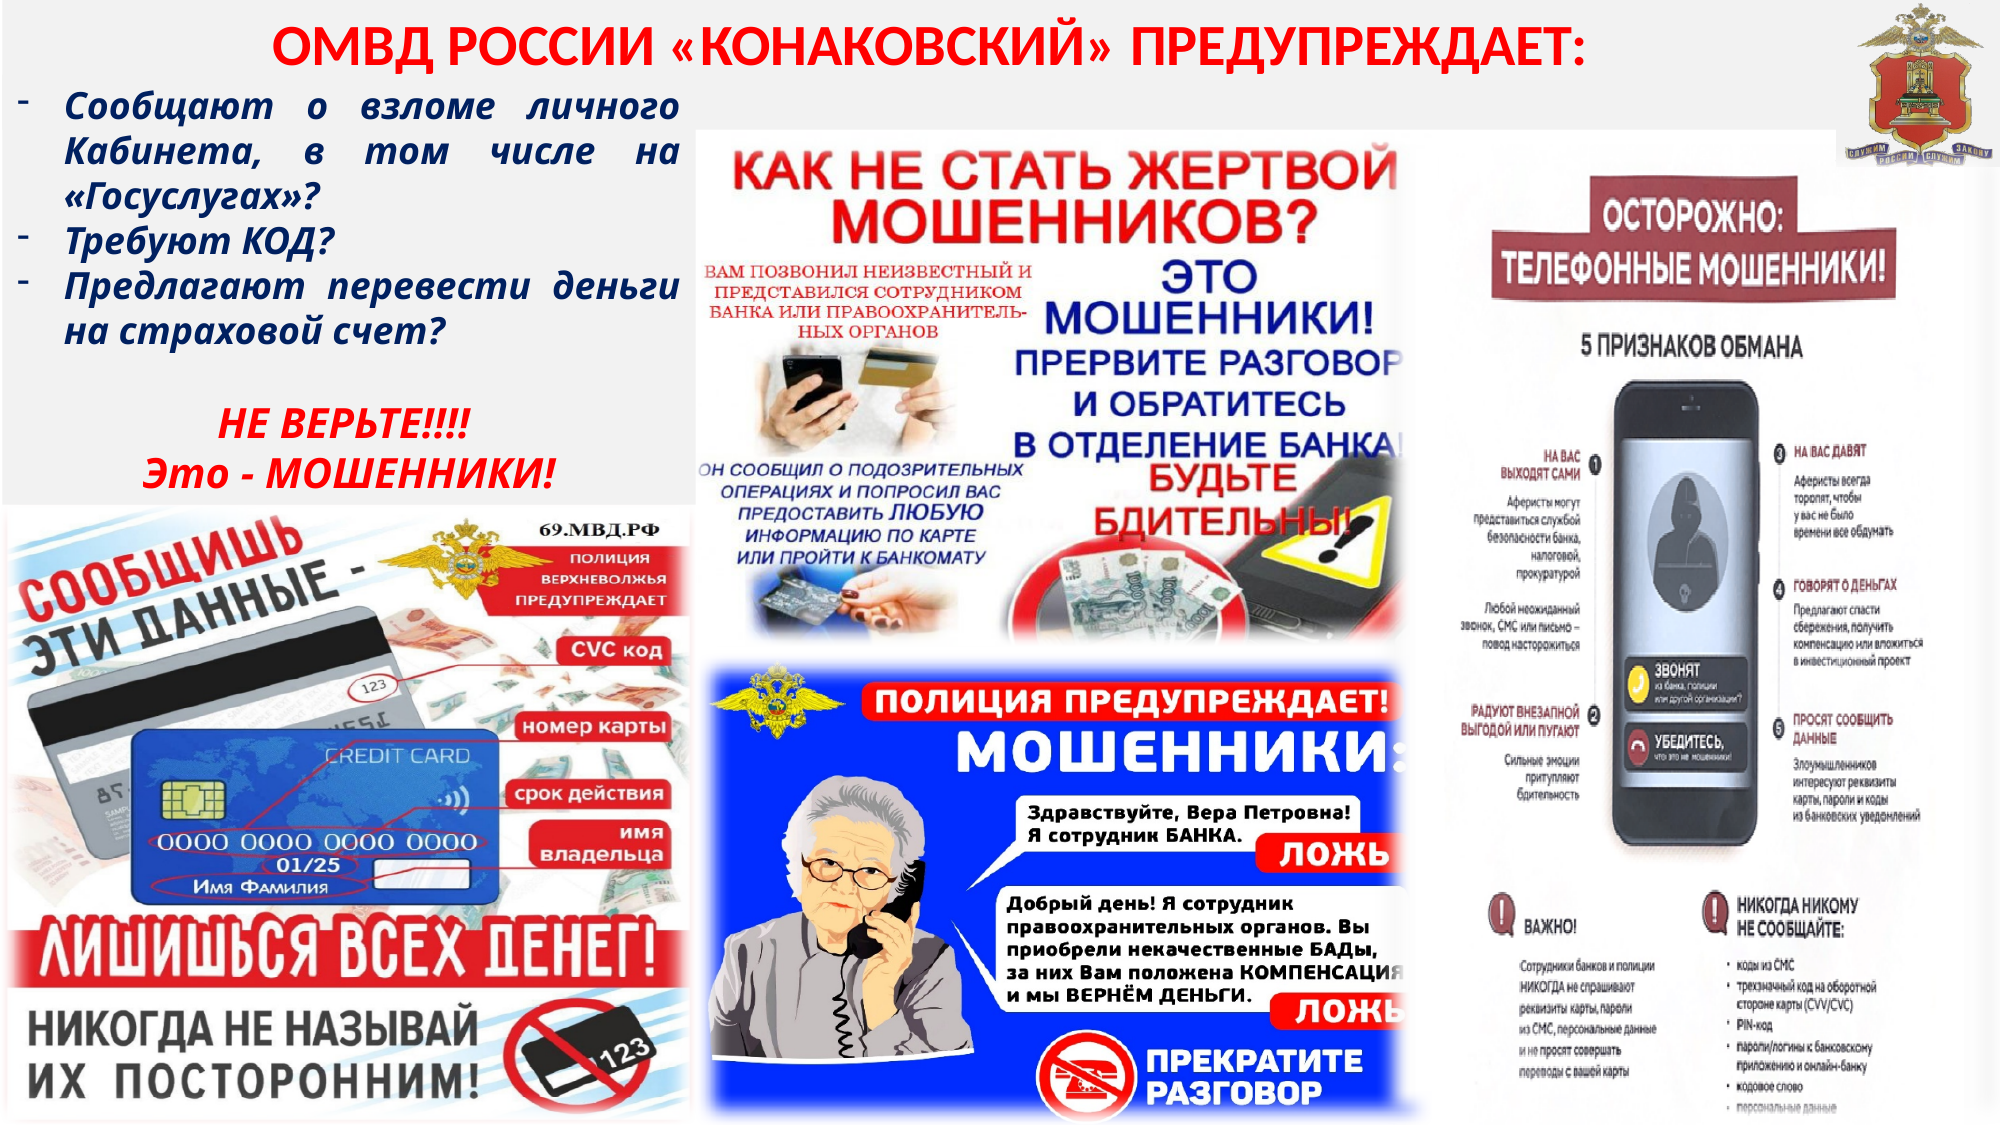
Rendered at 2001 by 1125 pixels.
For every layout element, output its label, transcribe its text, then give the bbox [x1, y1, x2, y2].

picture [0, 0, 2000, 1125]
text_box ОМВД РОССИИ «КОНАКОВСКИЙ» ПРЕДУПРЕЖДАЕТ: [2, 0, 1835, 130]
text_box Сообщают о взломе личного Кабинета, в том числе на «Госуслугах»? Требуют КОД? Предлагают перевести деньги на страховой счет? НЕ ВЕРЬТЕ!!!! Это - МОШЕННИКИ! [2, 74, 696, 499]
